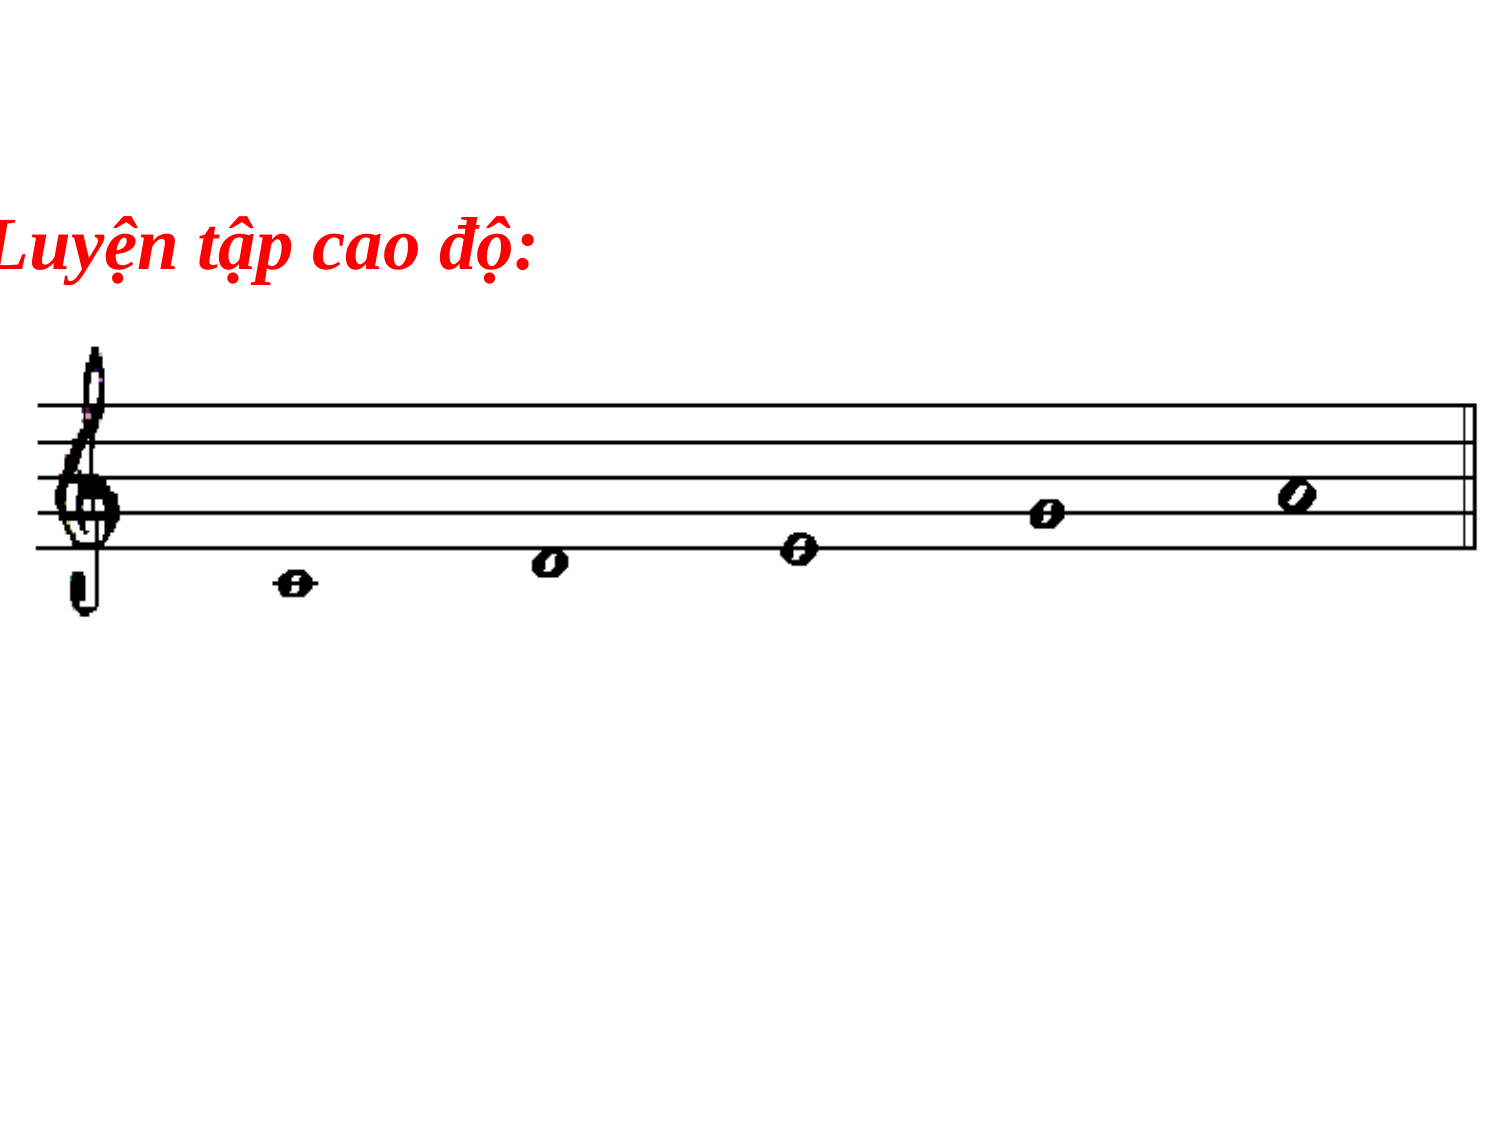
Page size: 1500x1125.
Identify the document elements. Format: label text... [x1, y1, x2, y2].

picture [0, 312, 1500, 1063]
text_box Luyện tập cao độ: [0, 187, 755, 293]
